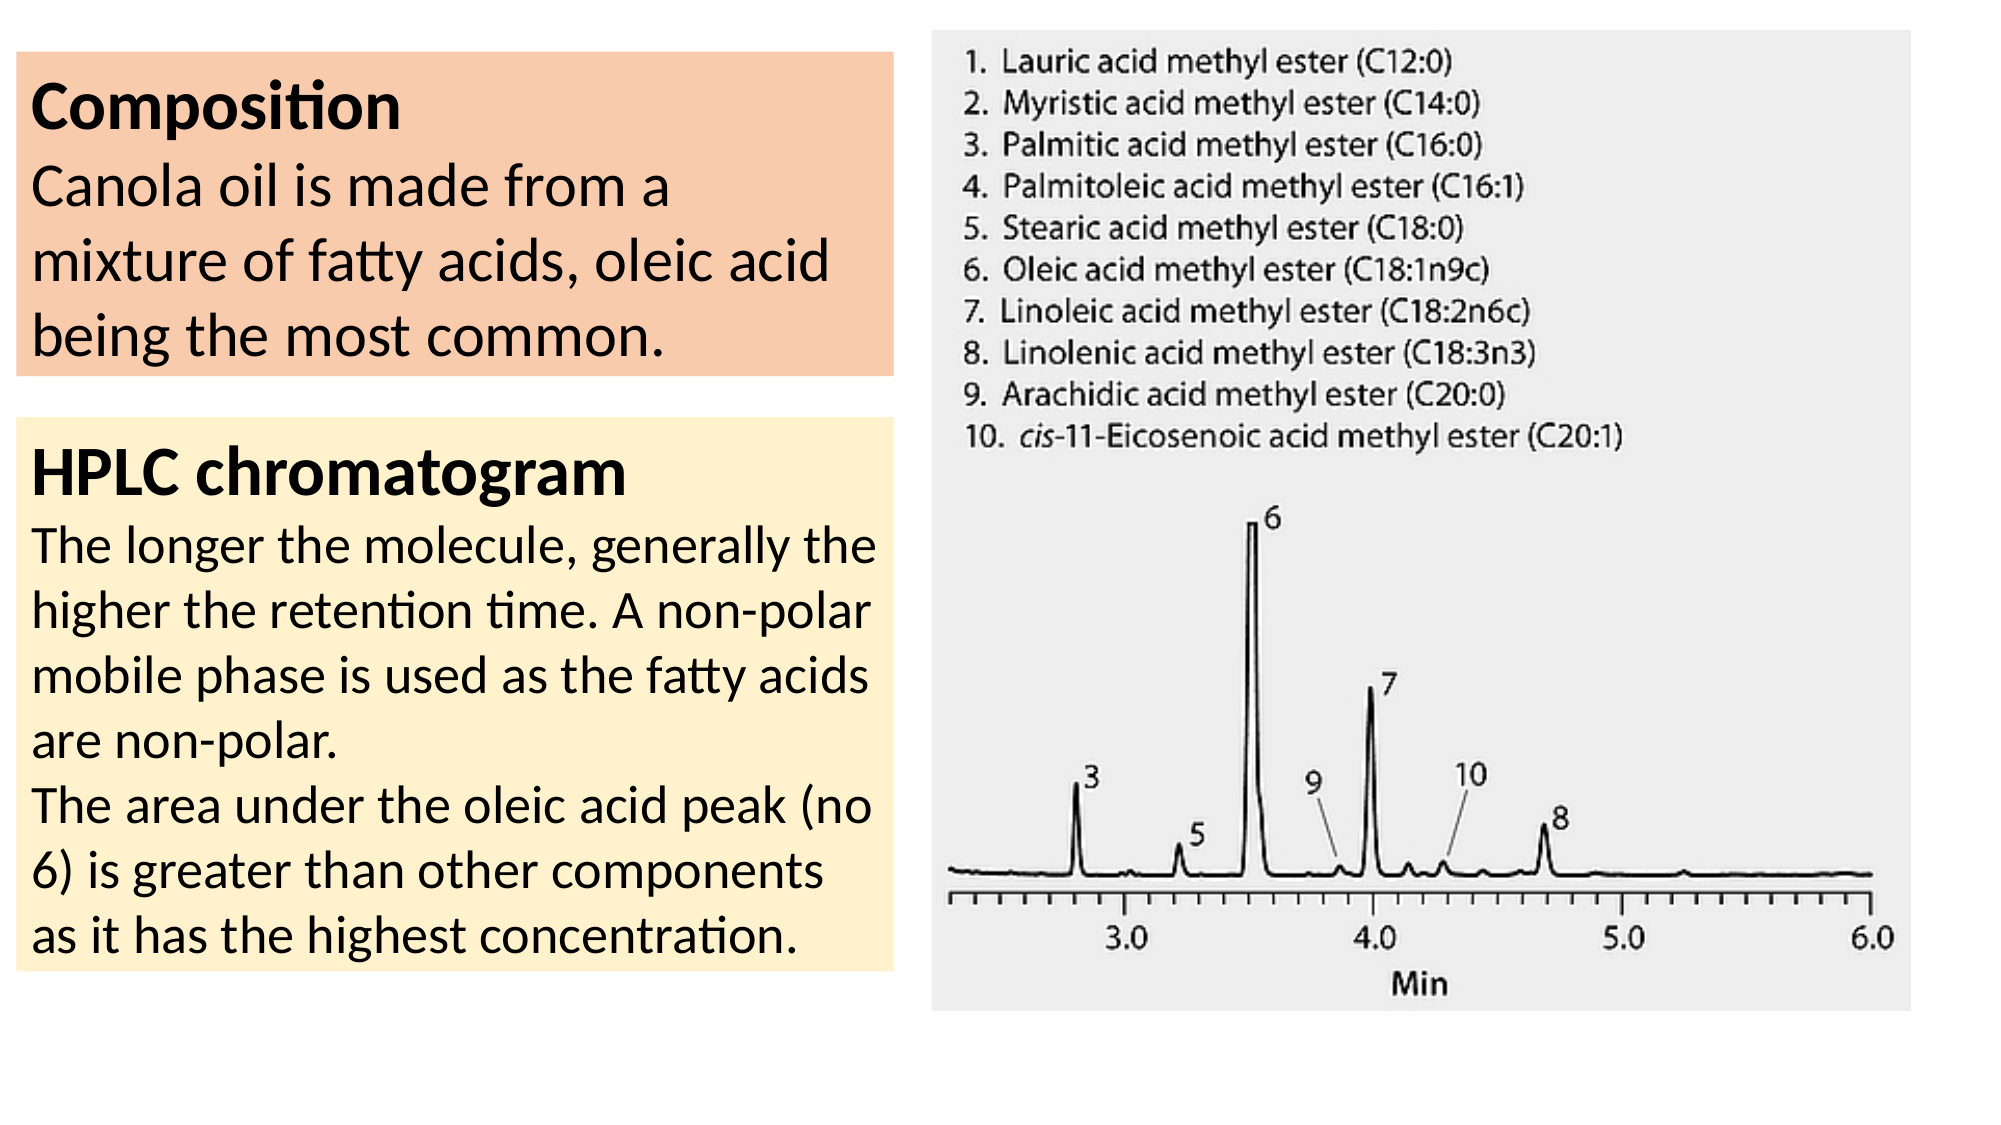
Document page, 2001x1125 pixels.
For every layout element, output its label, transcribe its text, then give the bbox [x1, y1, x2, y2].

text_box Composition Canola oil is made from a mixture of fatty acids, oleic acid being the most common. [16, 51, 894, 377]
text_box HPLC chromatogram The longer the molecule, generally the higher the retention time. A non-polar mobile phase is used as the fatty acids are non-polar. The area under the oleic acid peak (no 6) is greater than other components as it has the highest concentration. [16, 417, 894, 972]
picture [932, 30, 1911, 1011]
